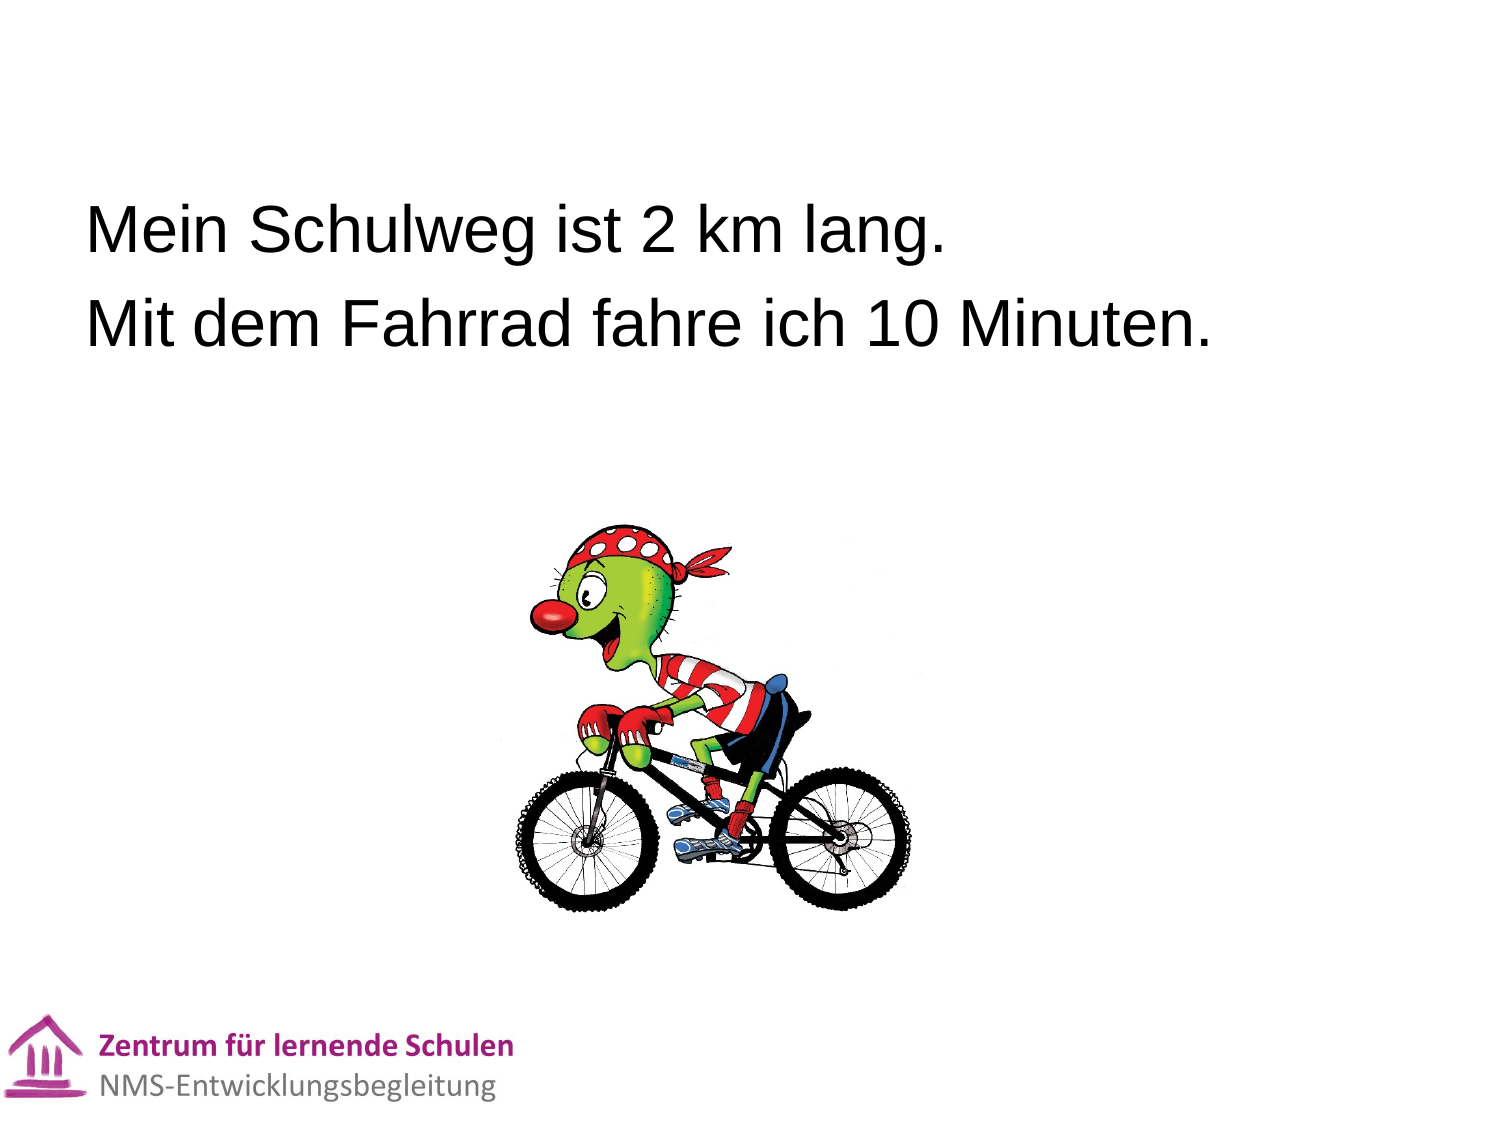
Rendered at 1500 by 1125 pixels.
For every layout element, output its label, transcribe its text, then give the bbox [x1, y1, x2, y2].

list Mein Schulweg ist 2 km lang. Mit dem Fahrrad fahre ich 10 Minuten. [70, 178, 1421, 391]
picture [496, 503, 928, 919]
picture [0, 1008, 554, 1125]
